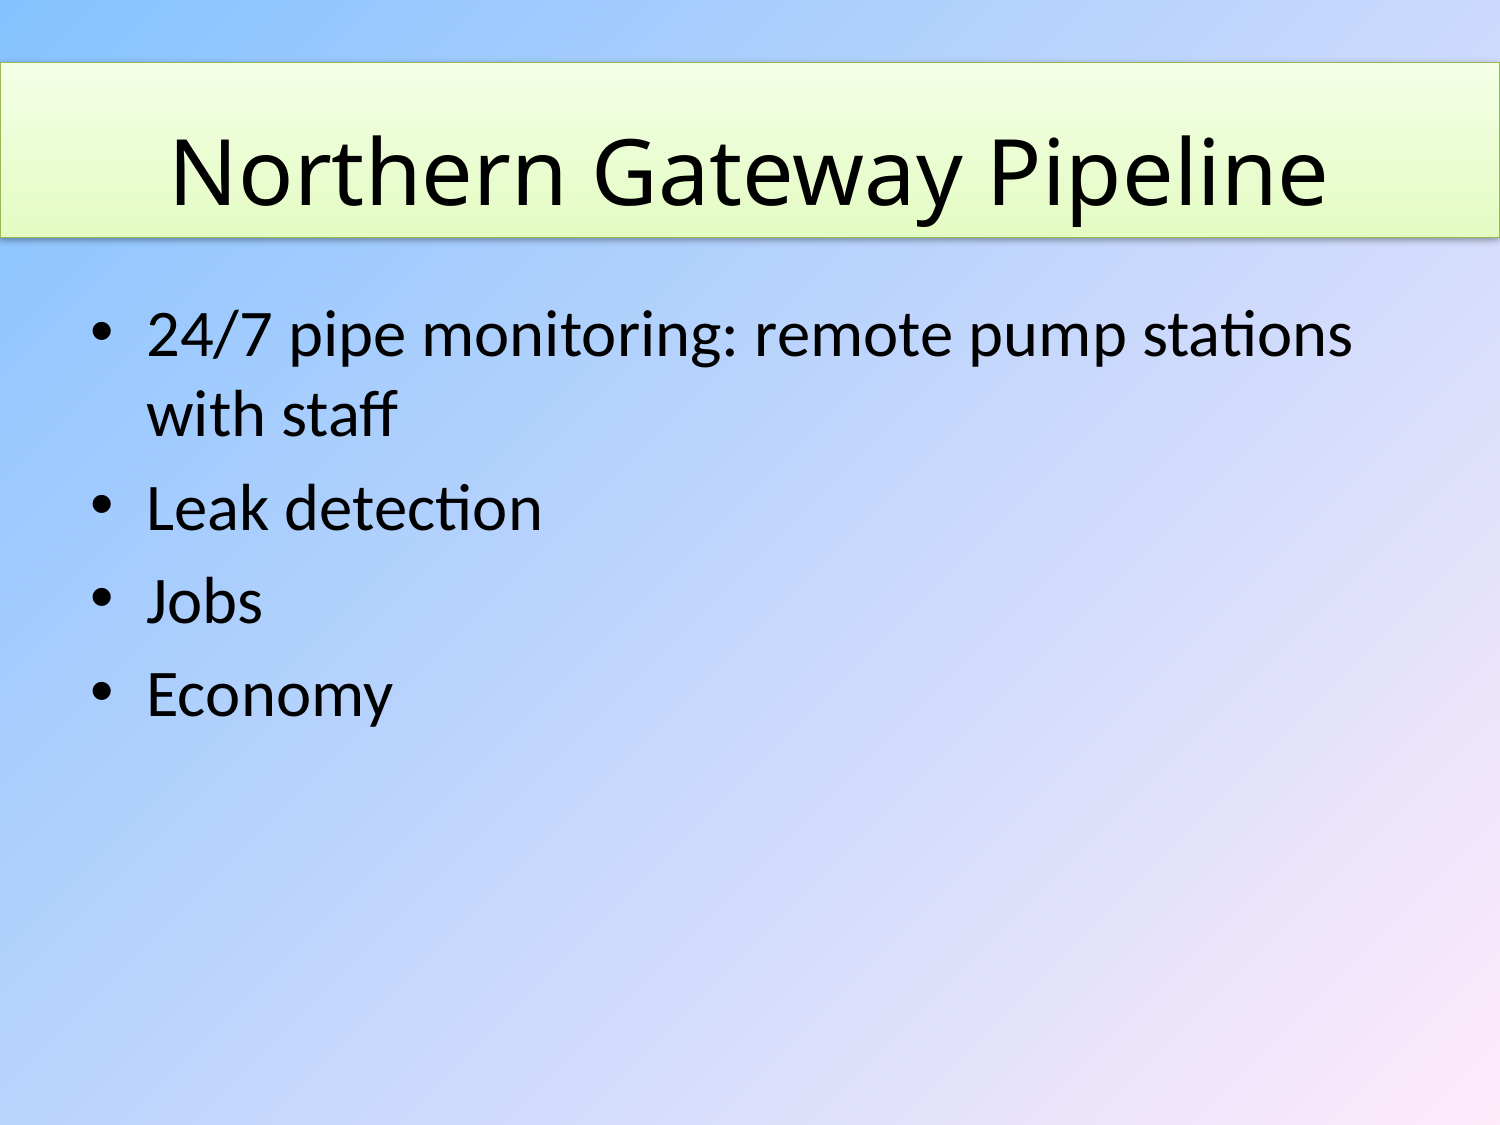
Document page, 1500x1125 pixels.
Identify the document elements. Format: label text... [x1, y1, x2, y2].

text_box [0, 62, 1500, 238]
list 24/7 pipe monitoring: remote pump stations with staff Leak detection Jobs Economy [75, 282, 1425, 1025]
text_box Northern Gateway Pipeline [74, 75, 1425, 263]
